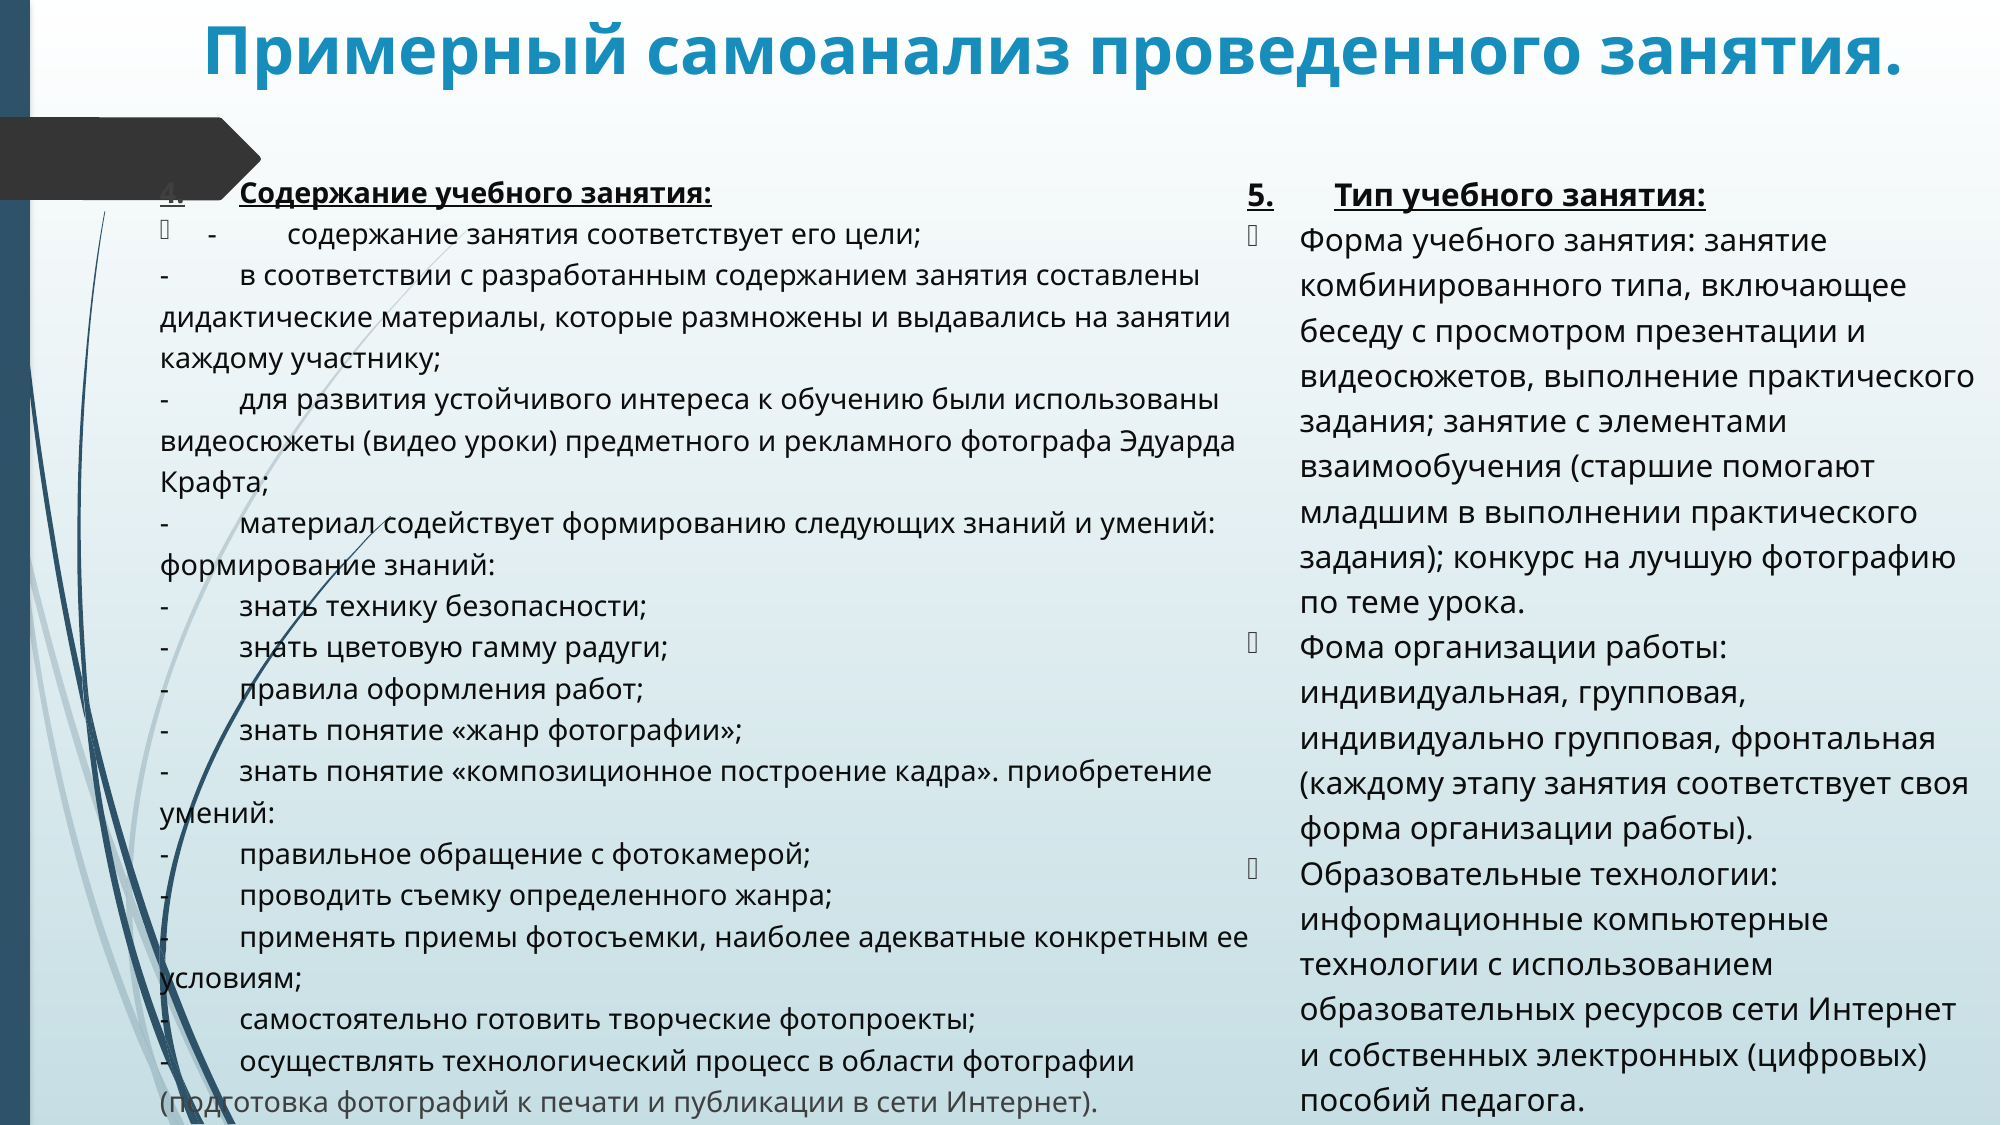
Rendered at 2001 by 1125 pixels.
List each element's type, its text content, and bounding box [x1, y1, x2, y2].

title Примерный самоанализ проведенного занятия. [187, 0, 1933, 123]
list 4. Содержание учебного занятия: - содержание занятия соответствует его цели; - в соответствии с разработанным содержанием занятия составлены дидактические материалы, которые размножены и выдавались на занятии каждому участнику; - для развития устойчивого интереса к обучению были использованы видеосюжеты (видео уроки) предметного и рекламного фотографа Эдуарда Крафта; - материал содействует формированию следующих знаний и умений: формирование знаний: - знать технику безопасности; - знать цветовую гамму радуги; - правила оформления работ; - знать понятие «жанр фотографии»; - знать понятие «композиционное построение кадра». приобретение умений: - правильное обращение с фотокамерой; - проводить съемку определенного жанра; - применять приемы фотосъемки, наиболее адекватные конкретным ее условиям; - самостоятельно готовить творческие фотопроекты; - осуществлять технологический процесс в области фотографии (подготовка фотографий к печати и публикации в сети Интернет). [144, 159, 1232, 1125]
list 5. Тип учебного занятия: Форма учебного занятия: занятие комбинированного типа, включающее беседу с просмотром презентации и видеосюжетов, выполнение практического задания; занятие с элементами взаимообучения (старшие помогают младшим в выполнении практического задания); конкурс на лучшую фотографию по теме урока. Фома организации работы: индивидуальная, групповая, индивидуально групповая, фронтальная (каждому этапу занятия соответствует своя форма организации работы). Образовательные технологии: информационные компьютерные технологии с использованием образовательных ресурсов сети Интернет и собственных электронных (цифровых) пособий педагога. [1232, 159, 2000, 1125]
